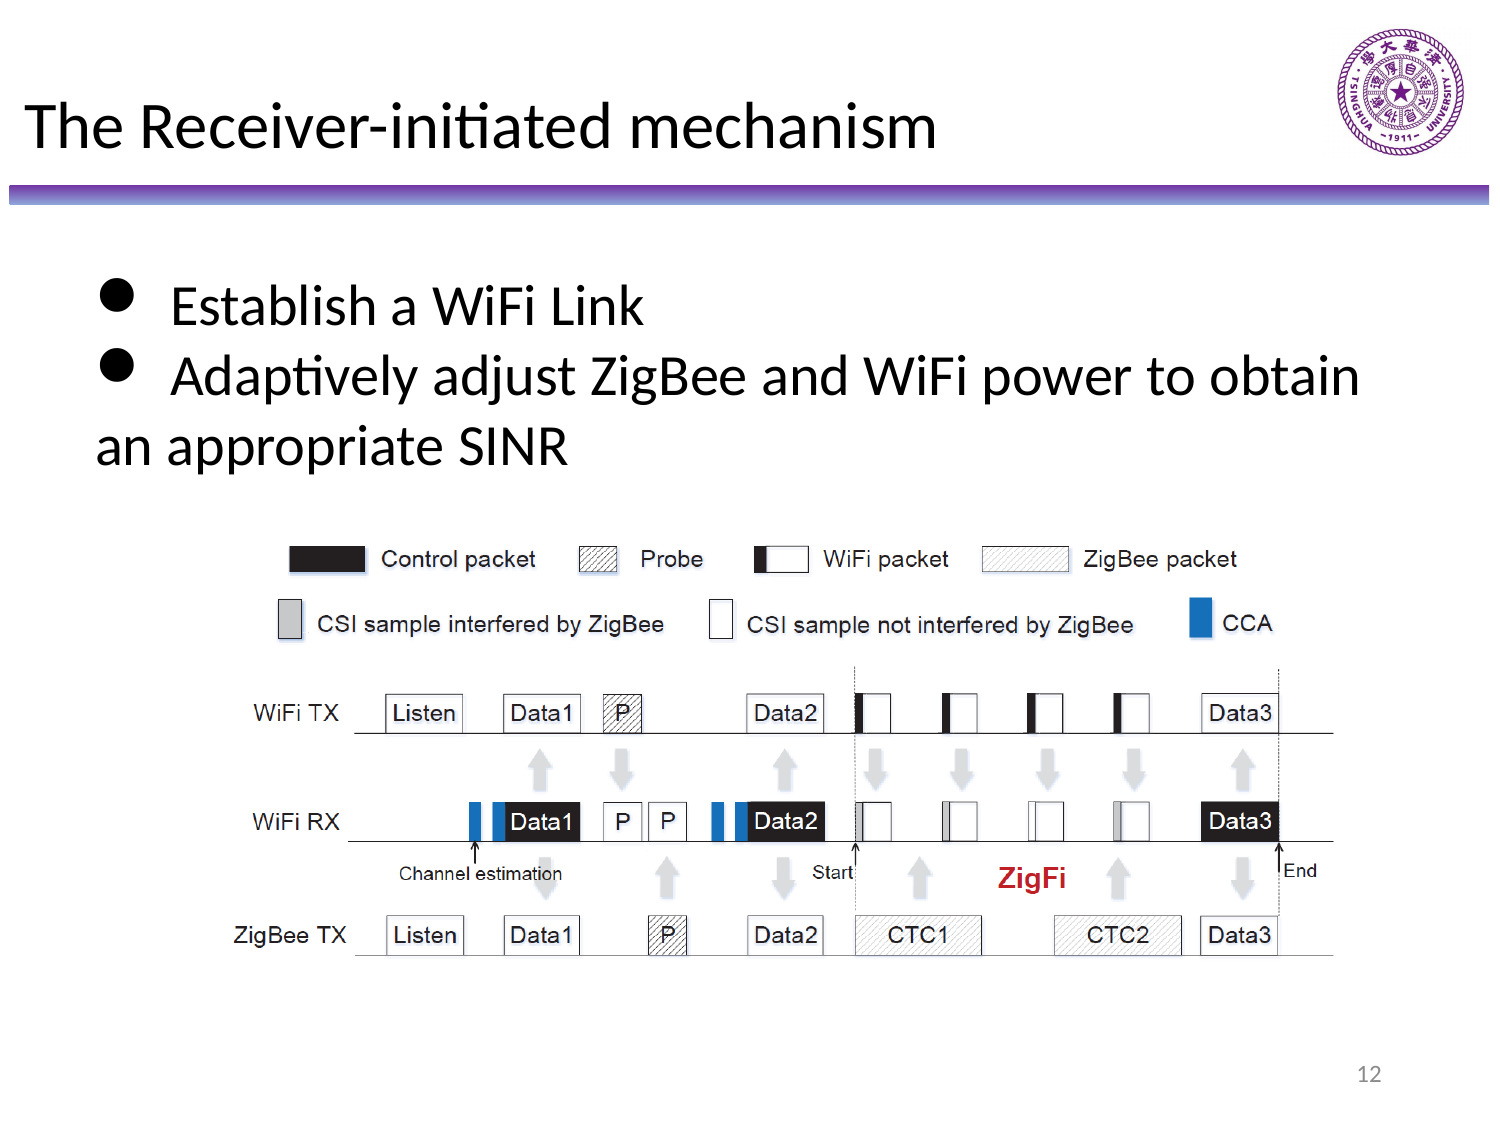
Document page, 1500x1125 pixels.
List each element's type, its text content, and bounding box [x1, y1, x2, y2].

picture [1323, 28, 1476, 158]
text_box Establish a WiFi Link Adaptively adjust ZigBee and WiFi power to obtain an appropriate SINR [80, 260, 1457, 485]
text_box The Receiver-initiated mechanism [9, 74, 1500, 170]
text_box [9, 185, 1490, 205]
picture [227, 542, 1343, 965]
slide_number 12 [1059, 1042, 1397, 1103]
